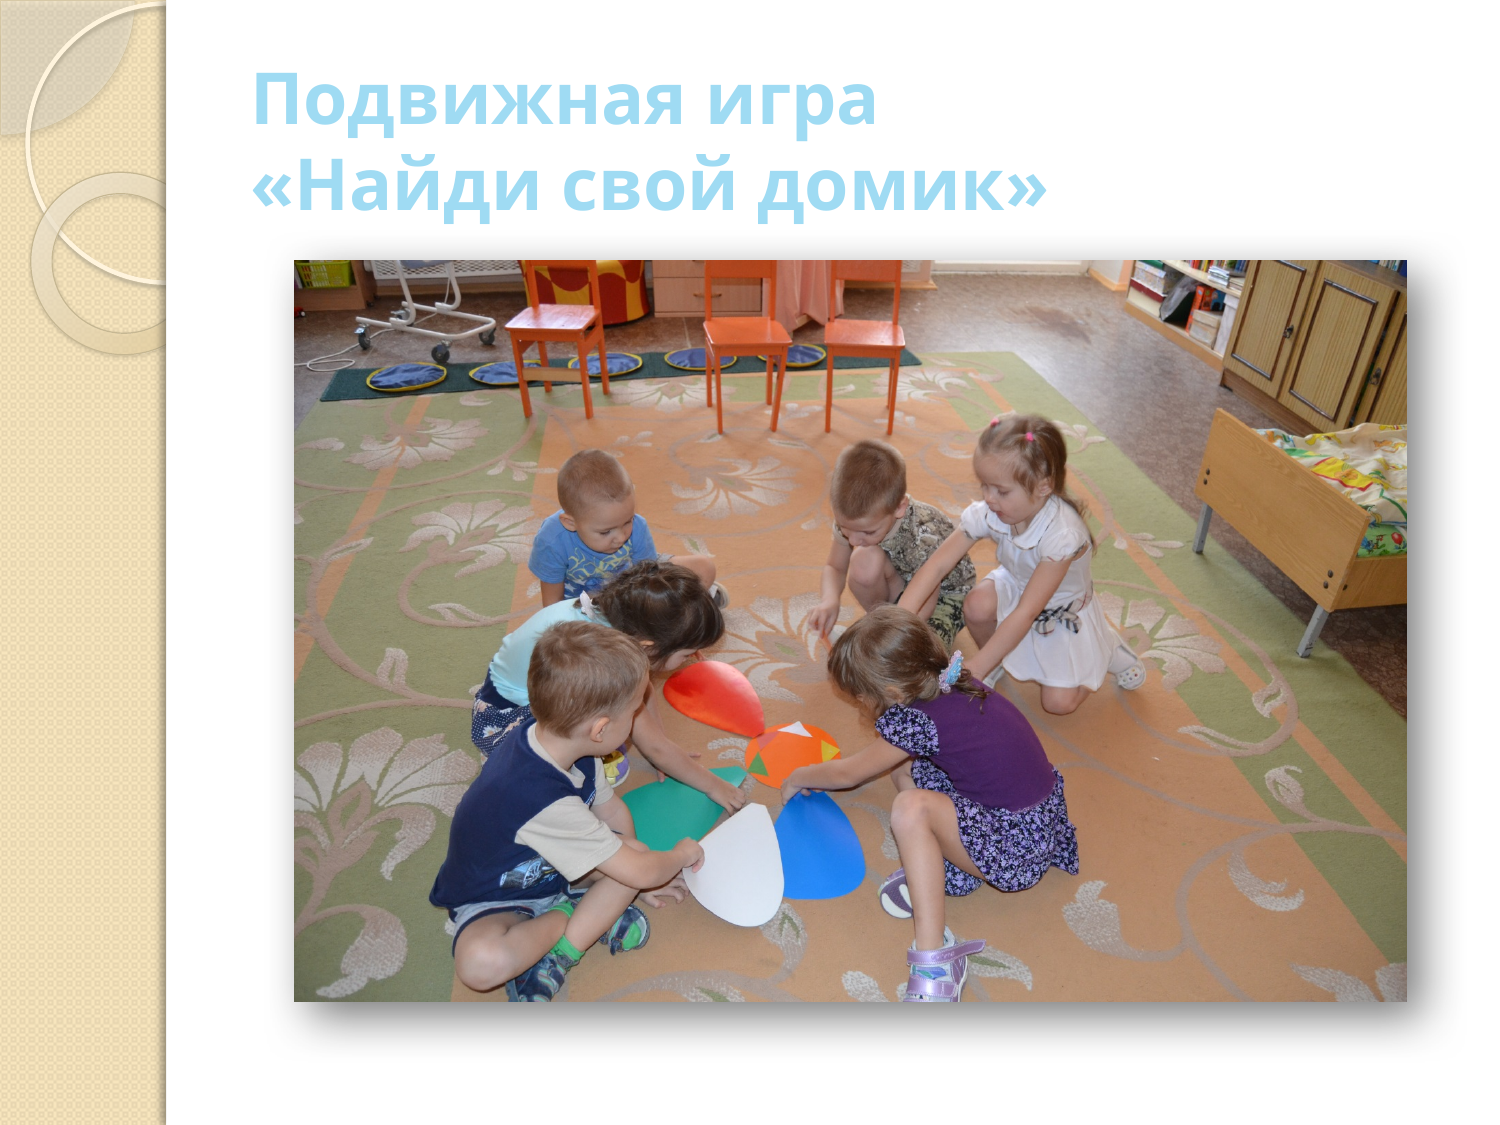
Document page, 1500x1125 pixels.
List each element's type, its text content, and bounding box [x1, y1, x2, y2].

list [293, 260, 1408, 1003]
title Подвижная игра «Найди свой домик» [235, 45, 1466, 233]
